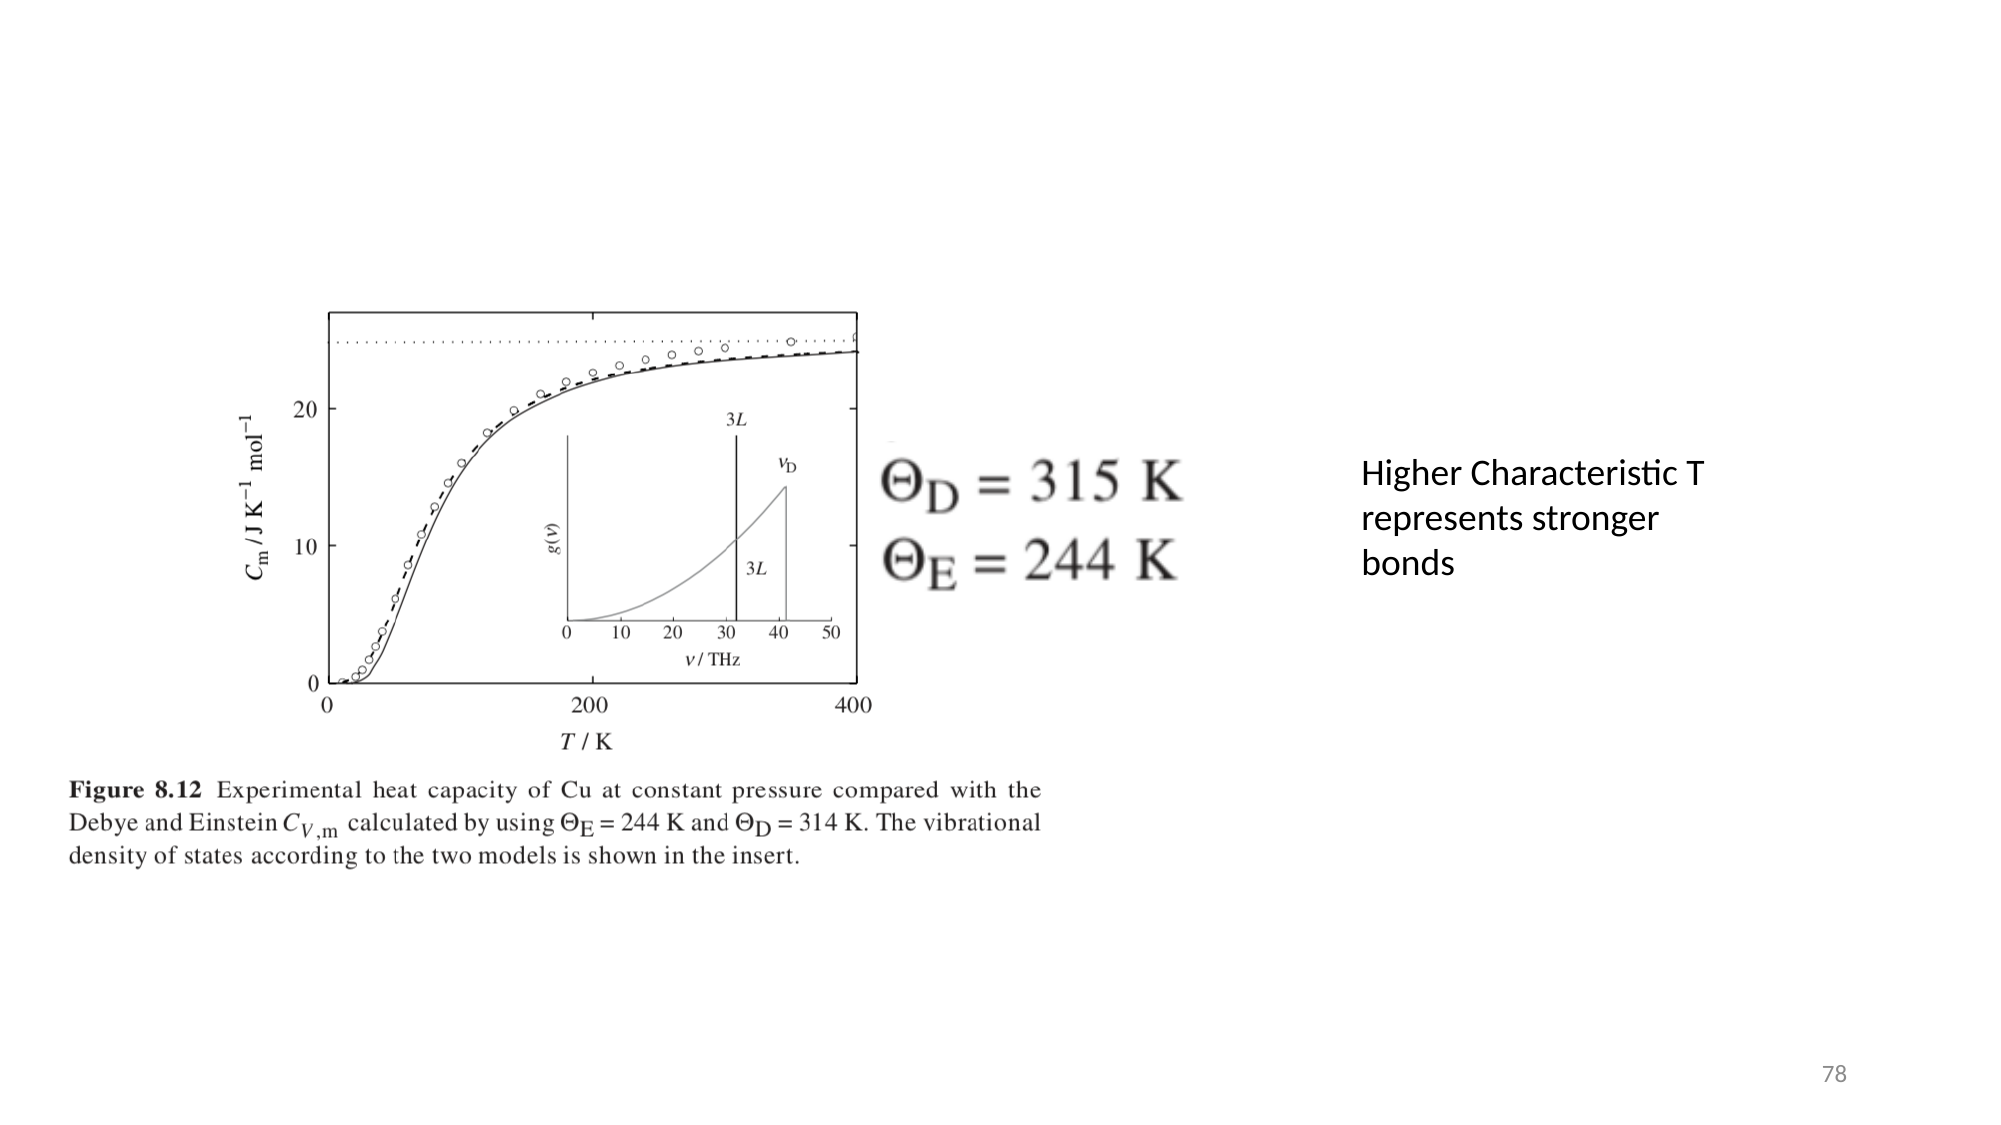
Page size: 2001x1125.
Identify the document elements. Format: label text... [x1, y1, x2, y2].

picture [64, 291, 1197, 872]
slide_number 78 [1412, 1042, 1863, 1103]
text_box Higher Characteristic T represents stronger bonds [1346, 441, 1772, 591]
